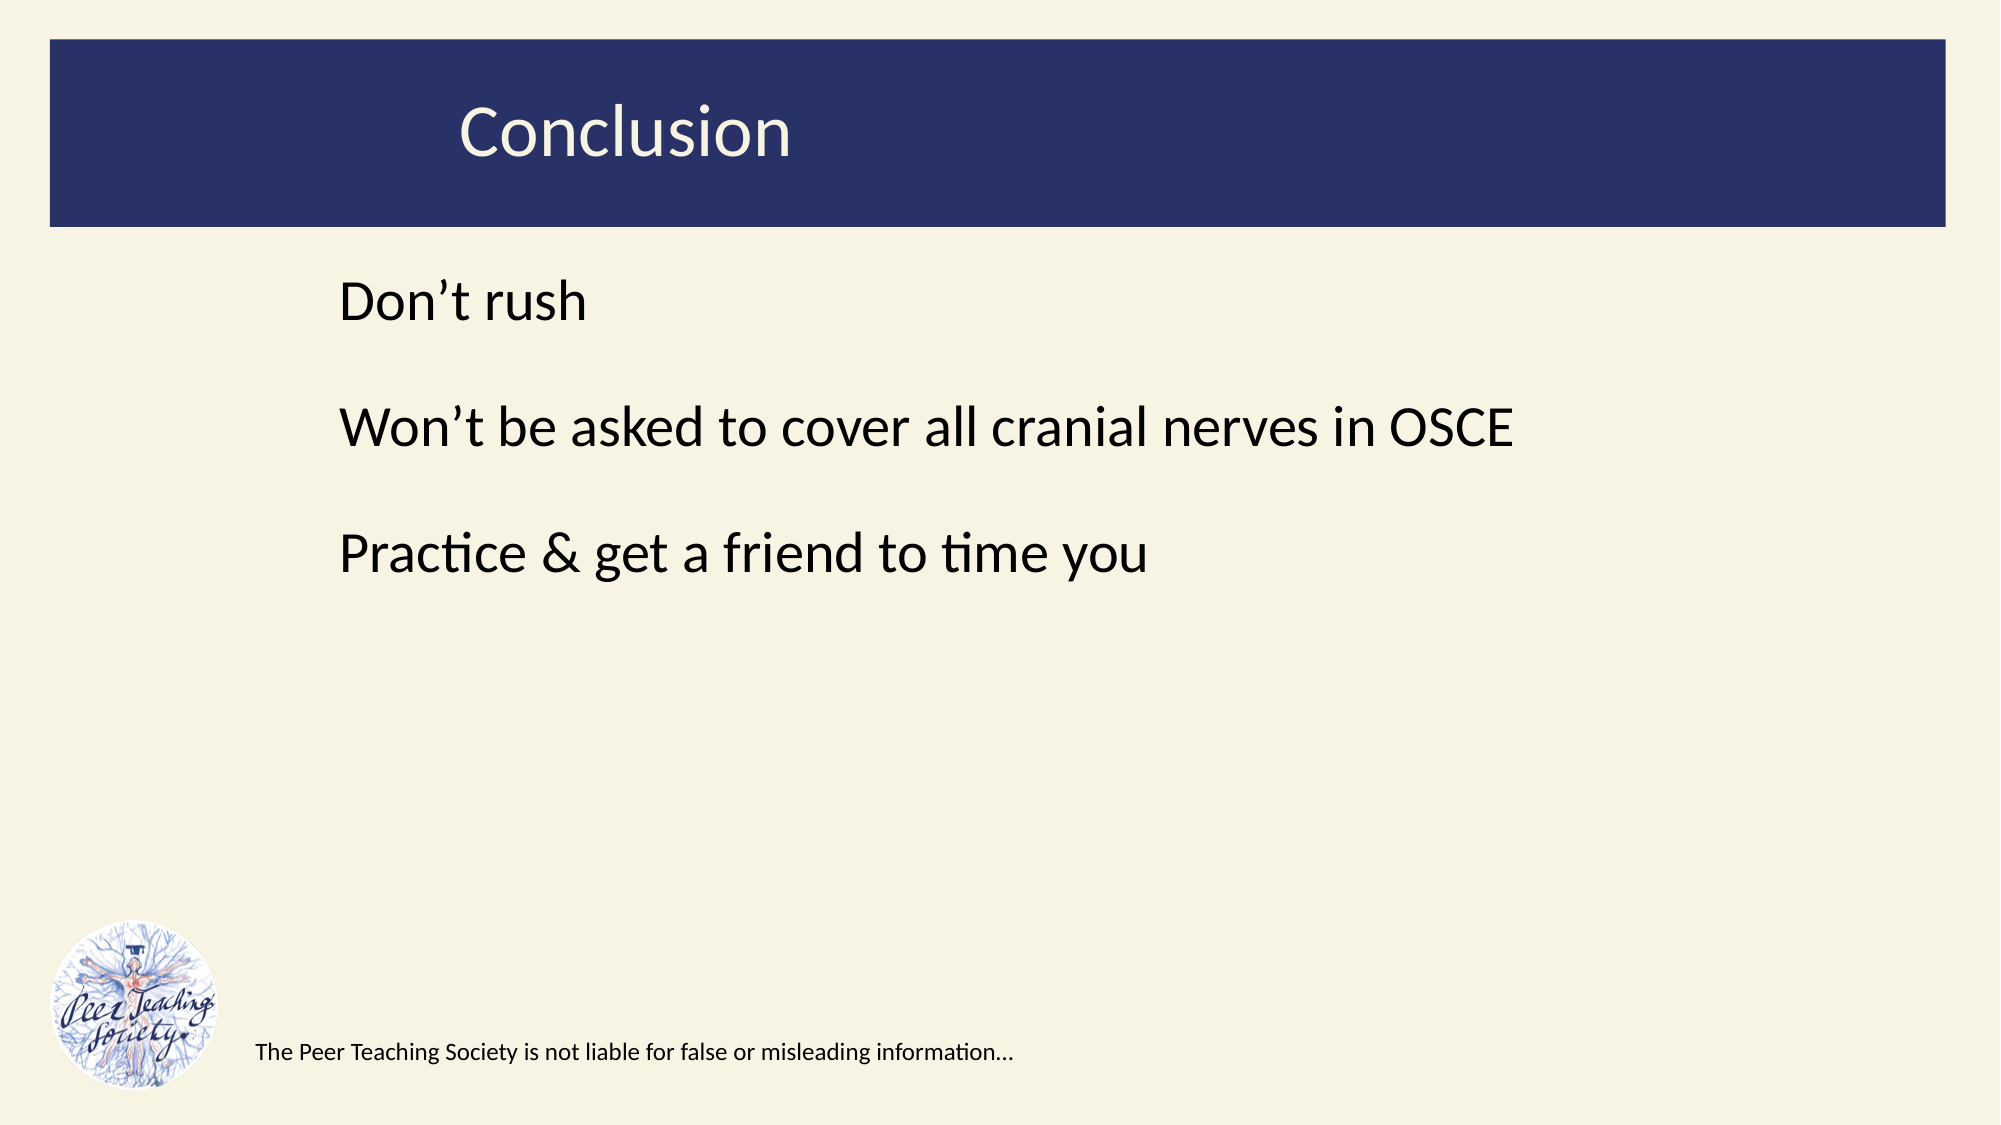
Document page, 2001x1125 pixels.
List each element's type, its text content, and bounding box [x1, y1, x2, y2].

text_box [49, 39, 1946, 227]
picture [49, 920, 219, 1090]
text_box Conclusion [444, 73, 1215, 179]
list Don’t rush Won’t be asked to cover all cranial nerves in OSCE Practice & get a friend to time you [324, 262, 1675, 1005]
text_box The Peer Teaching Society is not liable for false or misleading information… [240, 1028, 1072, 1074]
